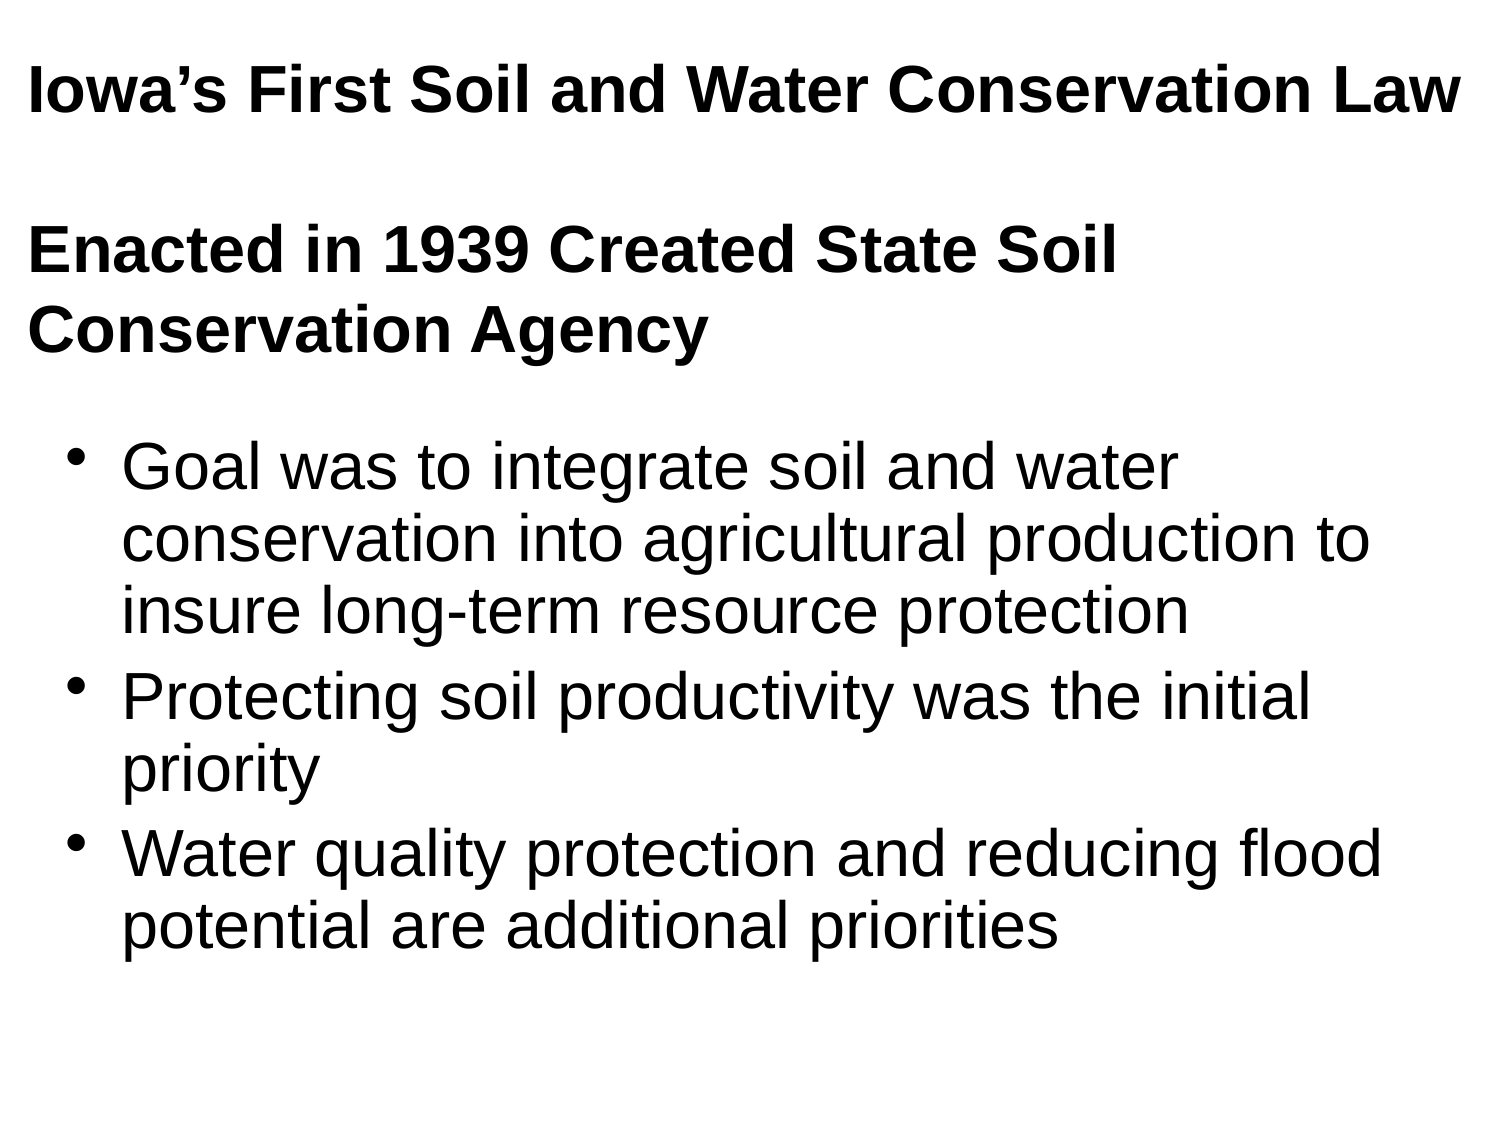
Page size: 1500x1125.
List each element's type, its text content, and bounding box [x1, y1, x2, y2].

title Iowa’s First Soil and Water Conservation Law Enacted in 1939 Created State Soil Conservation Agency [12, 0, 1488, 413]
list Goal was to integrate soil and water conservation into agricultural production to insure long-term resource protection Protecting soil productivity was the initial priority Water quality protection and reducing flood potential are additional priorities [49, 424, 1426, 988]
